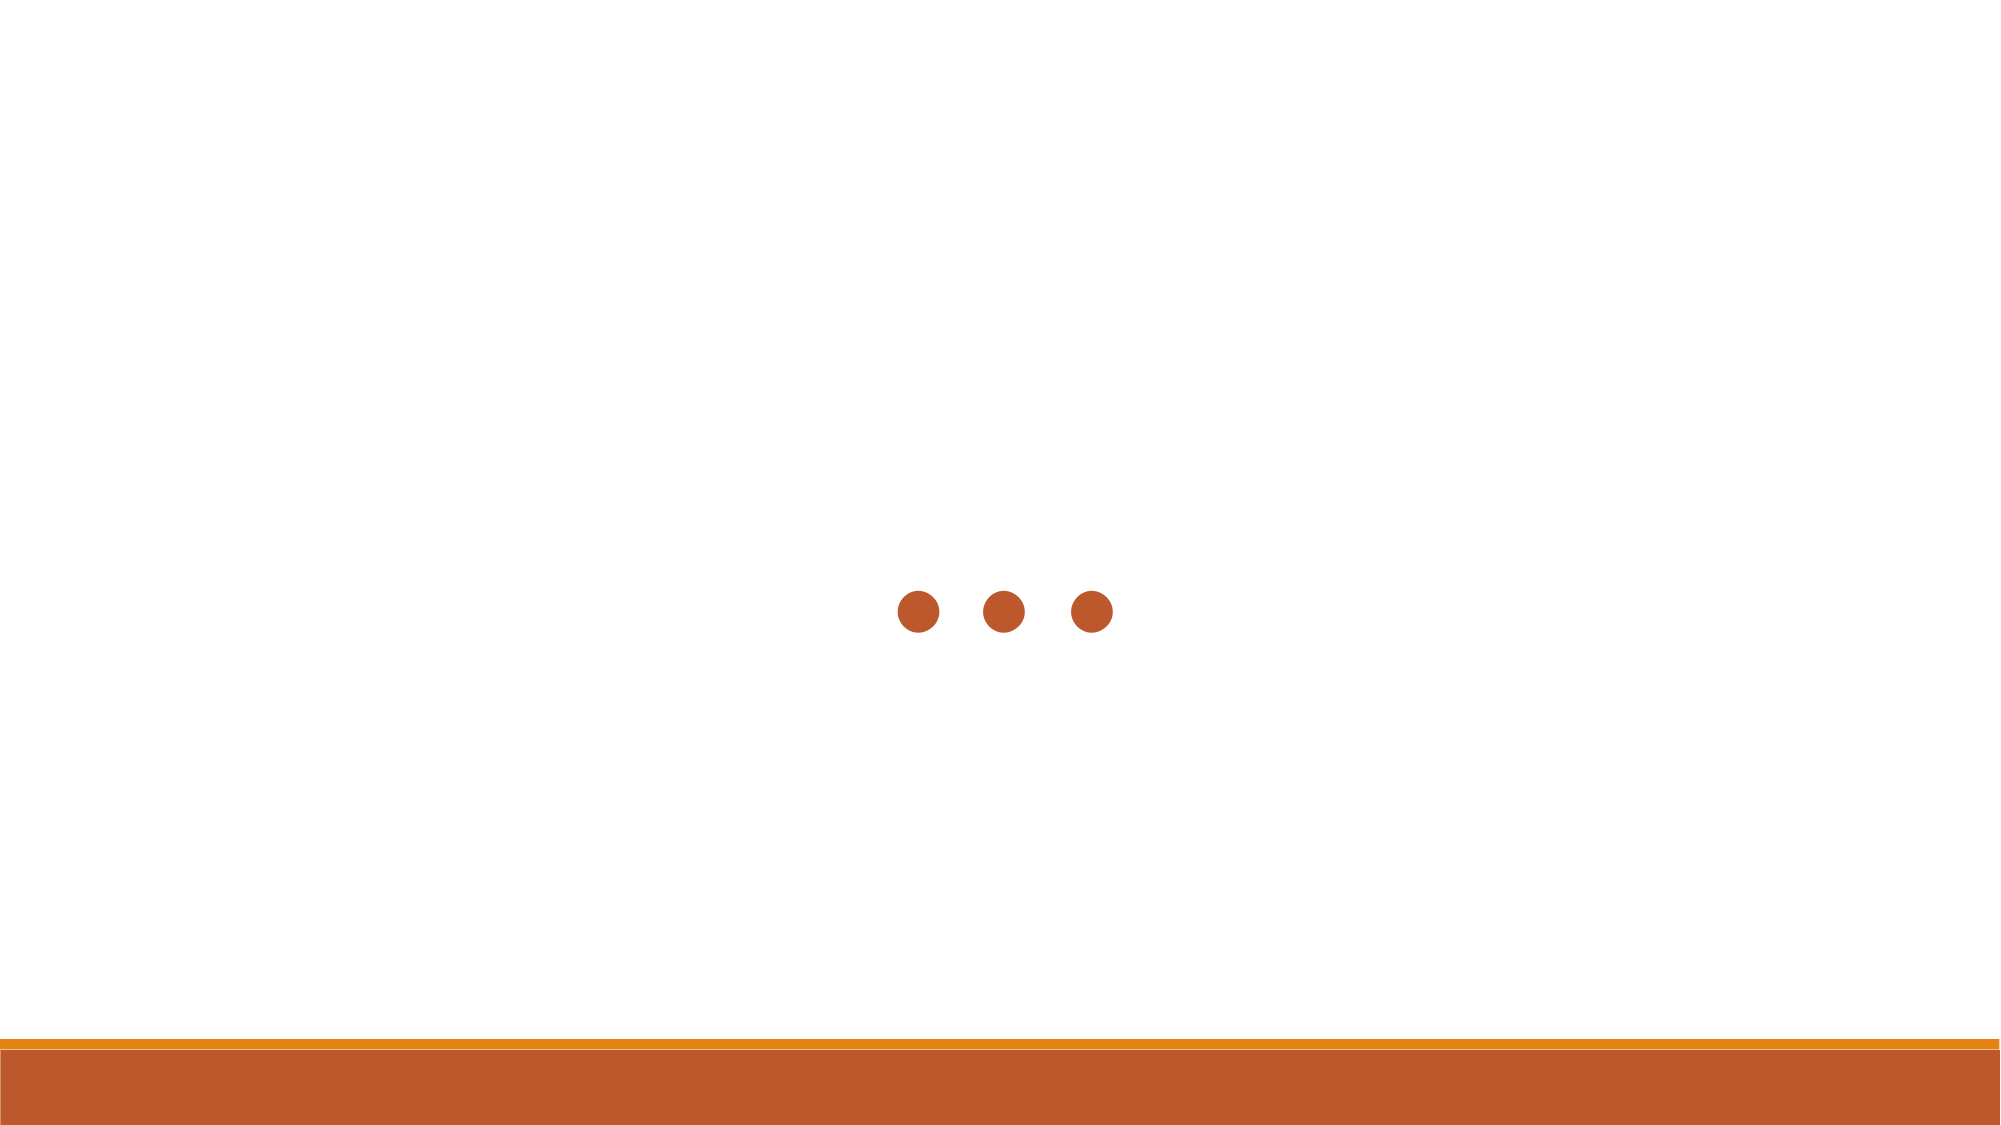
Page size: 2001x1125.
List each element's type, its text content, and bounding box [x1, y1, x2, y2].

text_box … [533, 276, 1480, 752]
